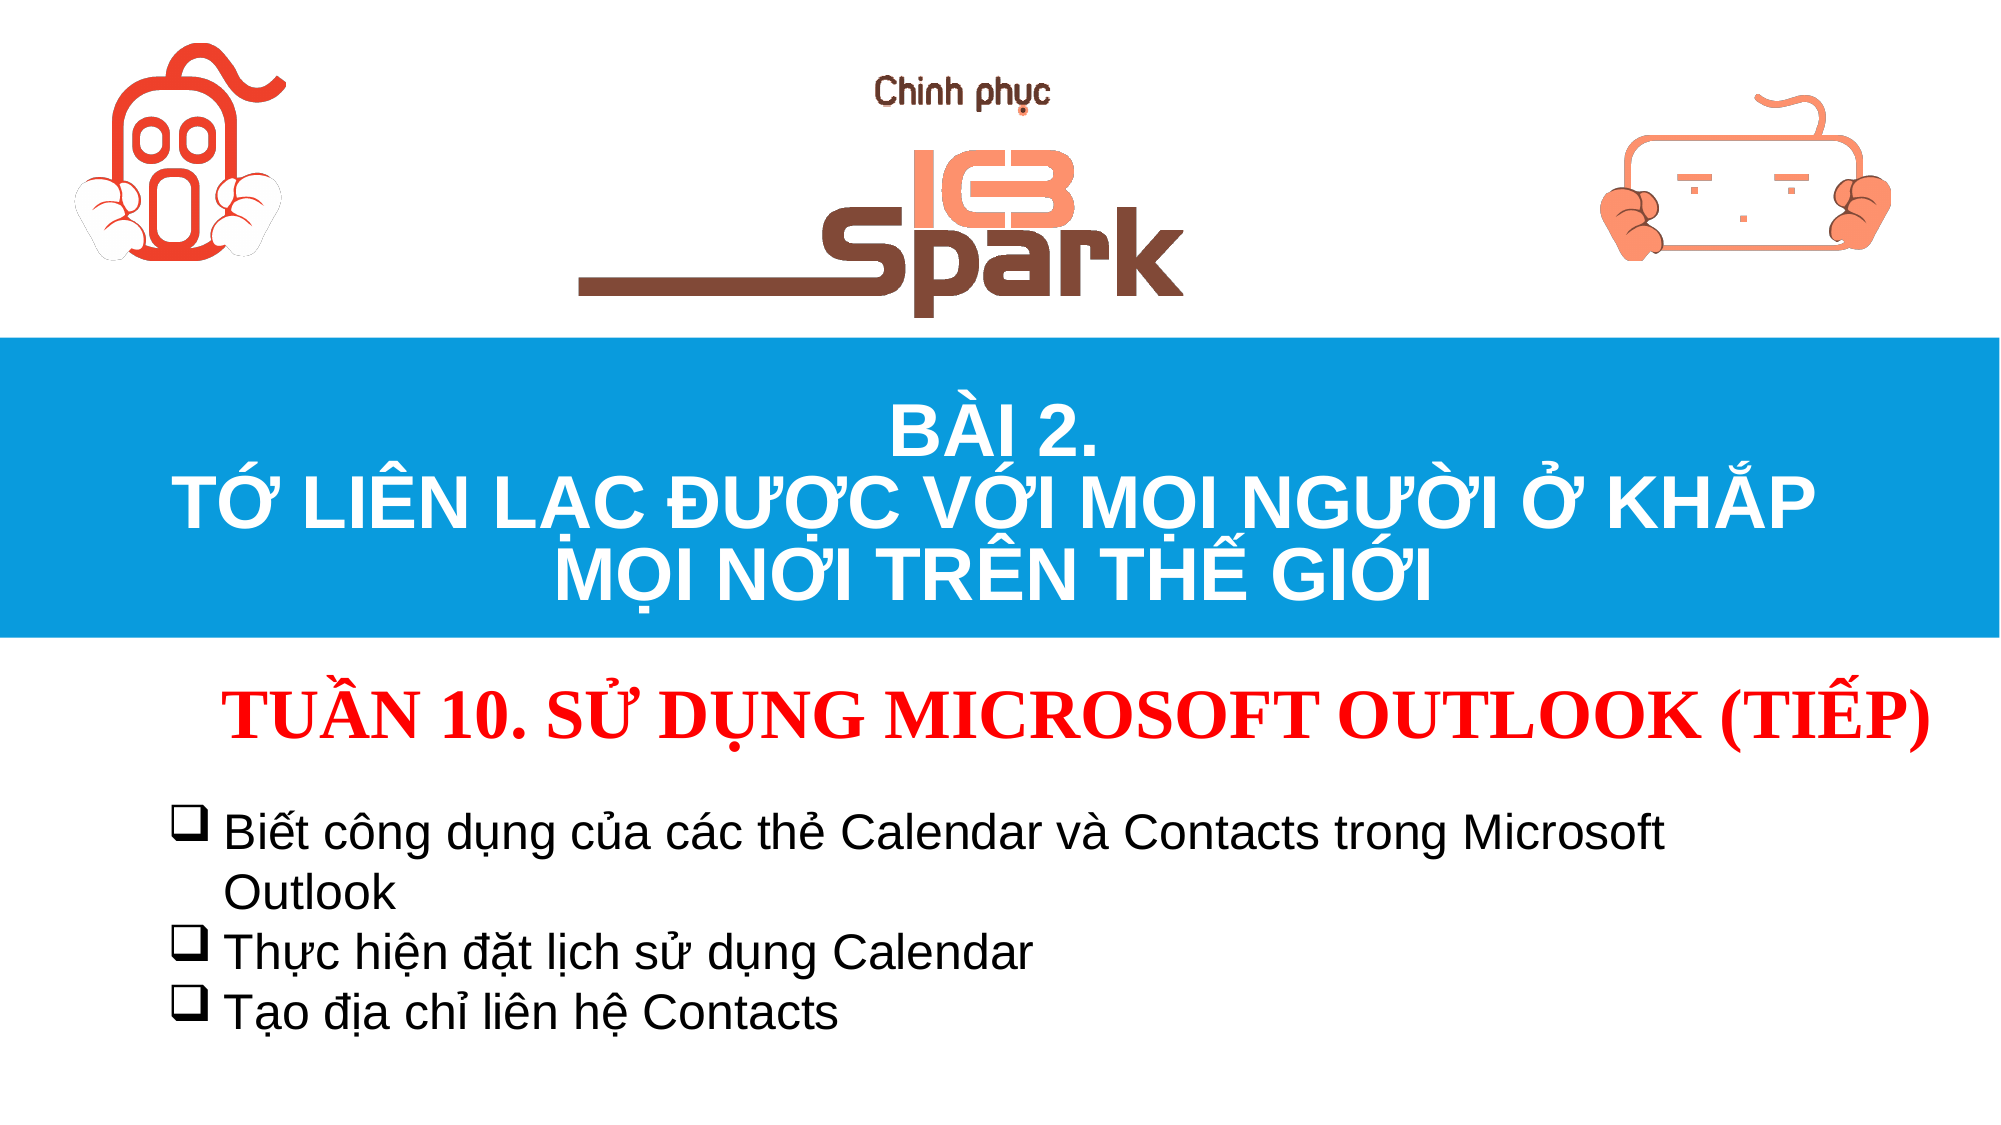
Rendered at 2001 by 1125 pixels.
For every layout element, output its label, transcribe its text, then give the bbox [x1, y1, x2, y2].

text_box Biết công dụng của các thẻ Calendar và Contacts trong Microsoft Outlook Thực hiện đặt lịch sử dụng Calendar Tạo địa chỉ liên hệ Contacts [152, 784, 1850, 1055]
title BÀI 2. TỚ LIÊN LẠC ĐƯỢC VỚI MỌI NGƯỜI Ở KHẮP MỌI NƠI TRÊN THẾ GIỚI [131, 353, 1857, 661]
list TUẦN 10. SỬ DỤNG MICROSOFT OUTLOOK (TIẾP) [150, 660, 1967, 747]
picture [1600, 94, 1891, 261]
picture [652, 75, 1259, 132]
picture [577, 134, 1184, 318]
picture [74, 43, 286, 261]
